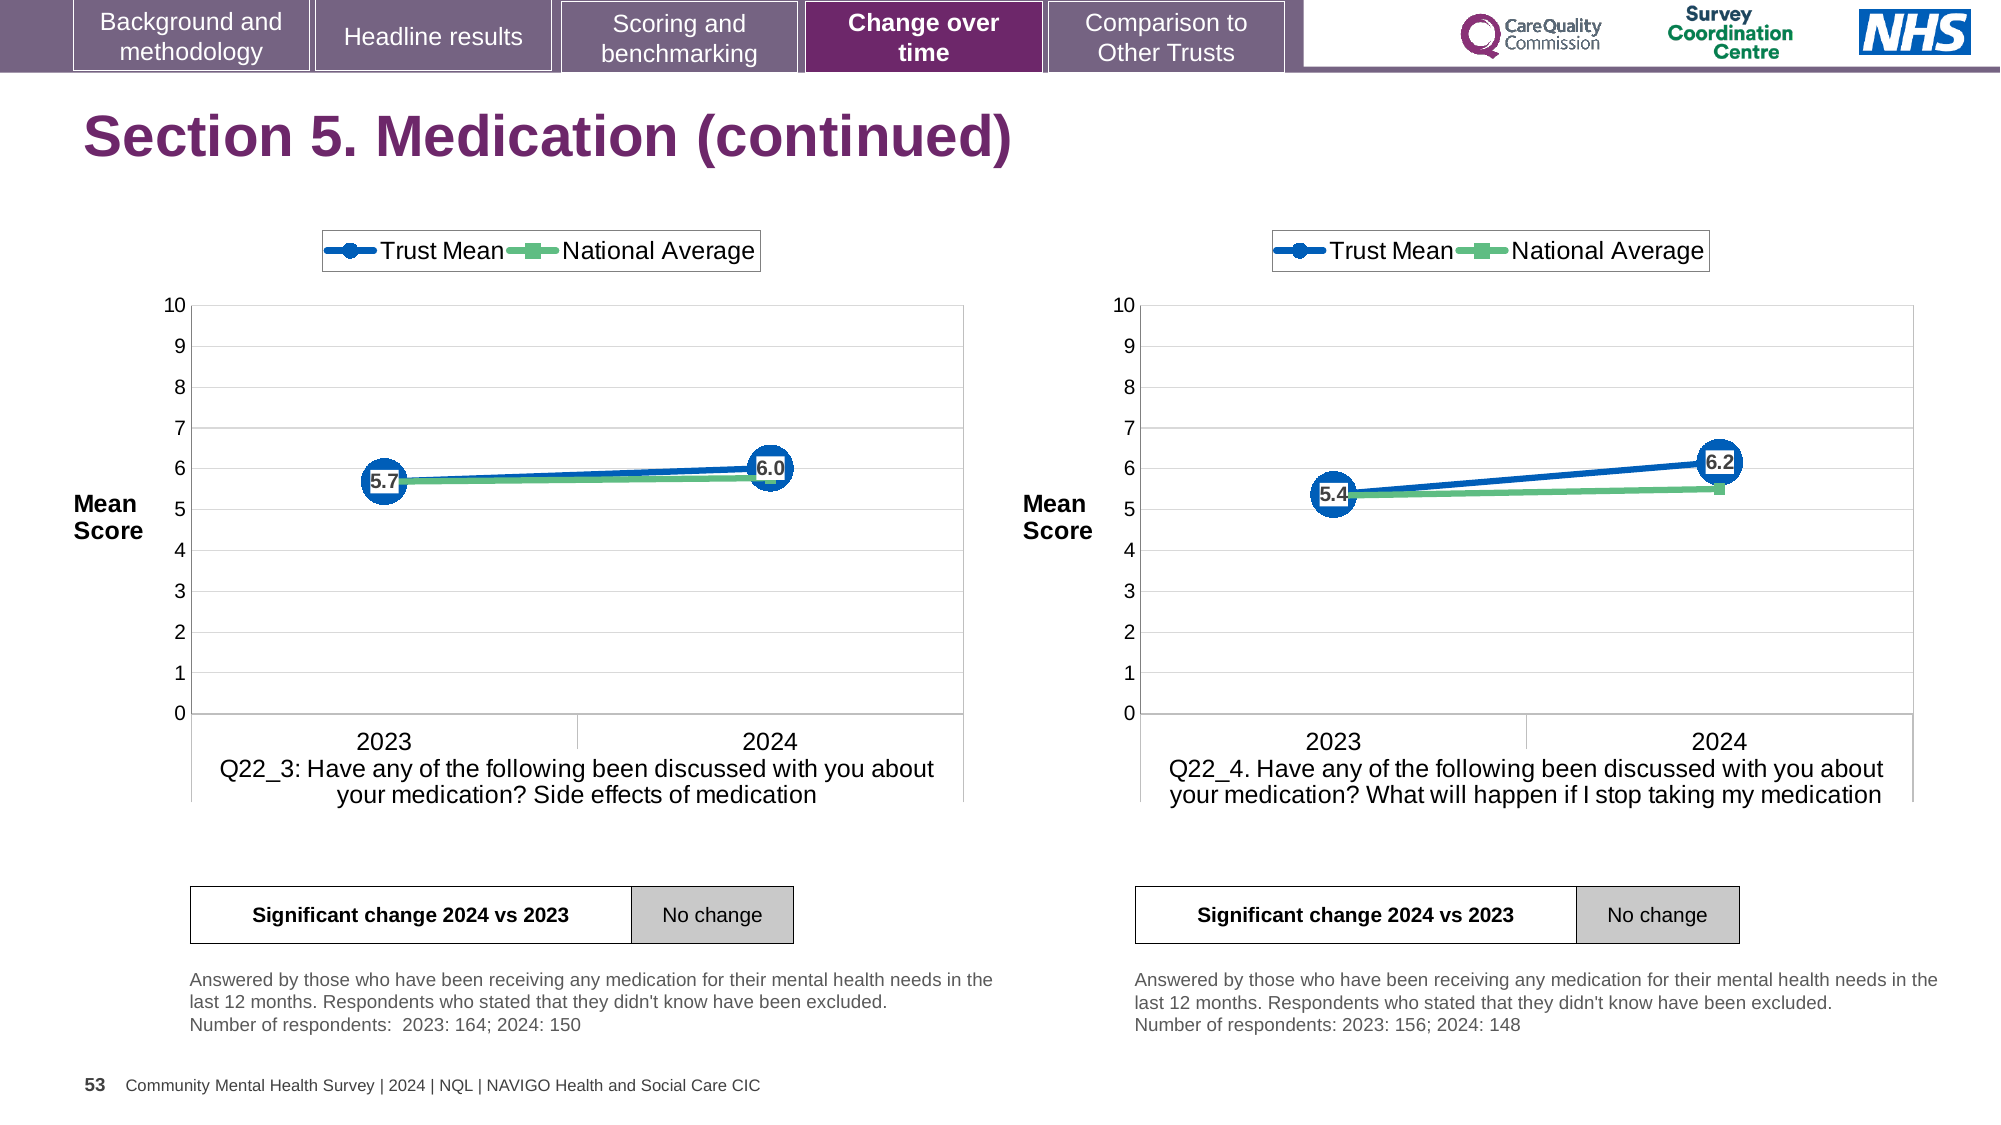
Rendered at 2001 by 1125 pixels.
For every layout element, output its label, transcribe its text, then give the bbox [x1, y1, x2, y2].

table_header No change [1577, 887, 1739, 943]
text_box Answered by those who have been receiving any medication for their mental health needs in the last 12 months. Respondents who stated that they didn't know have been excluded. Number of respondents: 2023: 164; 2024: 150 [174, 959, 1039, 1043]
text_box Answered by those who have been receiving any medication for their mental health needs in the last 12 months. Respondents who stated that they didn't know have been excluded. Number of respondents: 2023: 156; 2024: 148 [1119, 960, 1984, 1066]
picture [1666, 3, 1794, 61]
table_header No change [632, 887, 793, 943]
picture [1859, 9, 1971, 55]
table_header Significant change 2024 vs 2023 [191, 887, 631, 943]
chart [1018, 228, 1916, 858]
picture [1460, 13, 1602, 59]
table_header Significant change 2024 vs 2023 [1136, 887, 1576, 943]
title Section 5. Medication (continued) [68, 83, 1942, 191]
chart [68, 228, 966, 858]
text_box 53 [84, 1065, 122, 1125]
